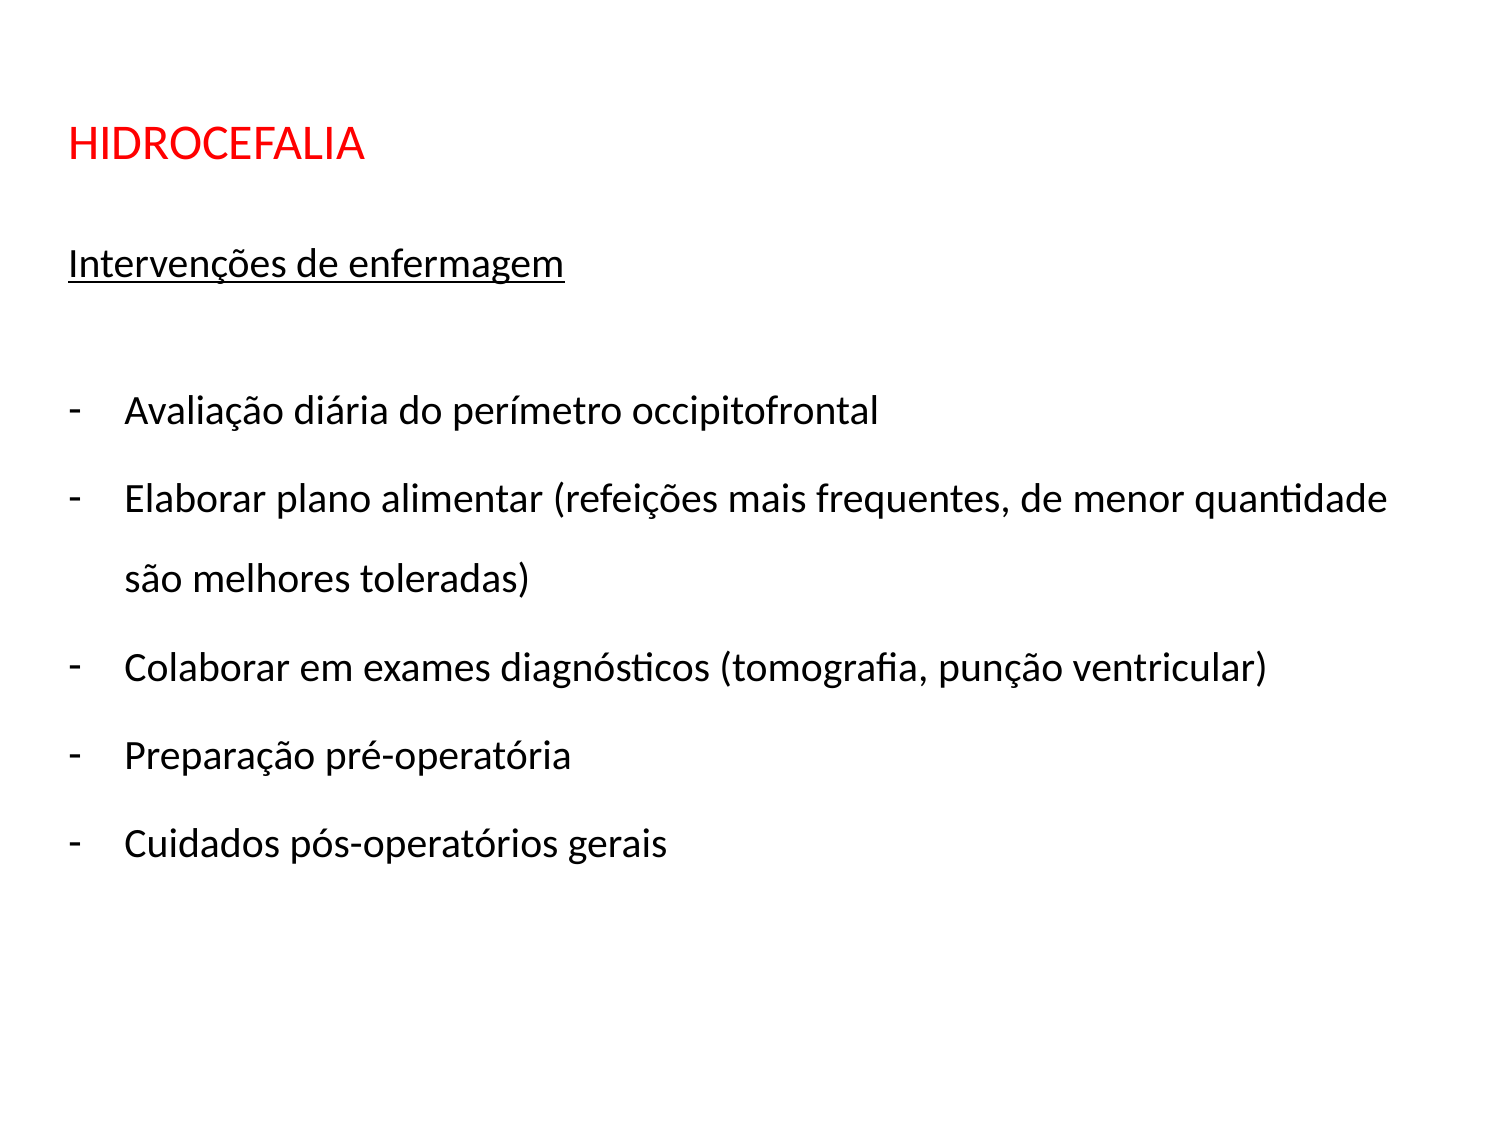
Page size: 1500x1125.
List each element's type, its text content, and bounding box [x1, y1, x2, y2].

list HIDROCEFALIA Intervenções de enfermagem Avaliação diária do perímetro occipitofrontal Elaborar plano alimentar (refeições mais frequentes, de menor quantidade são melhores toleradas) Colaborar em exames diagnósticos (tomografia, punção ventricular) Preparação pré-operatória Cuidados pós-operatórios gerais [53, 101, 1432, 1024]
